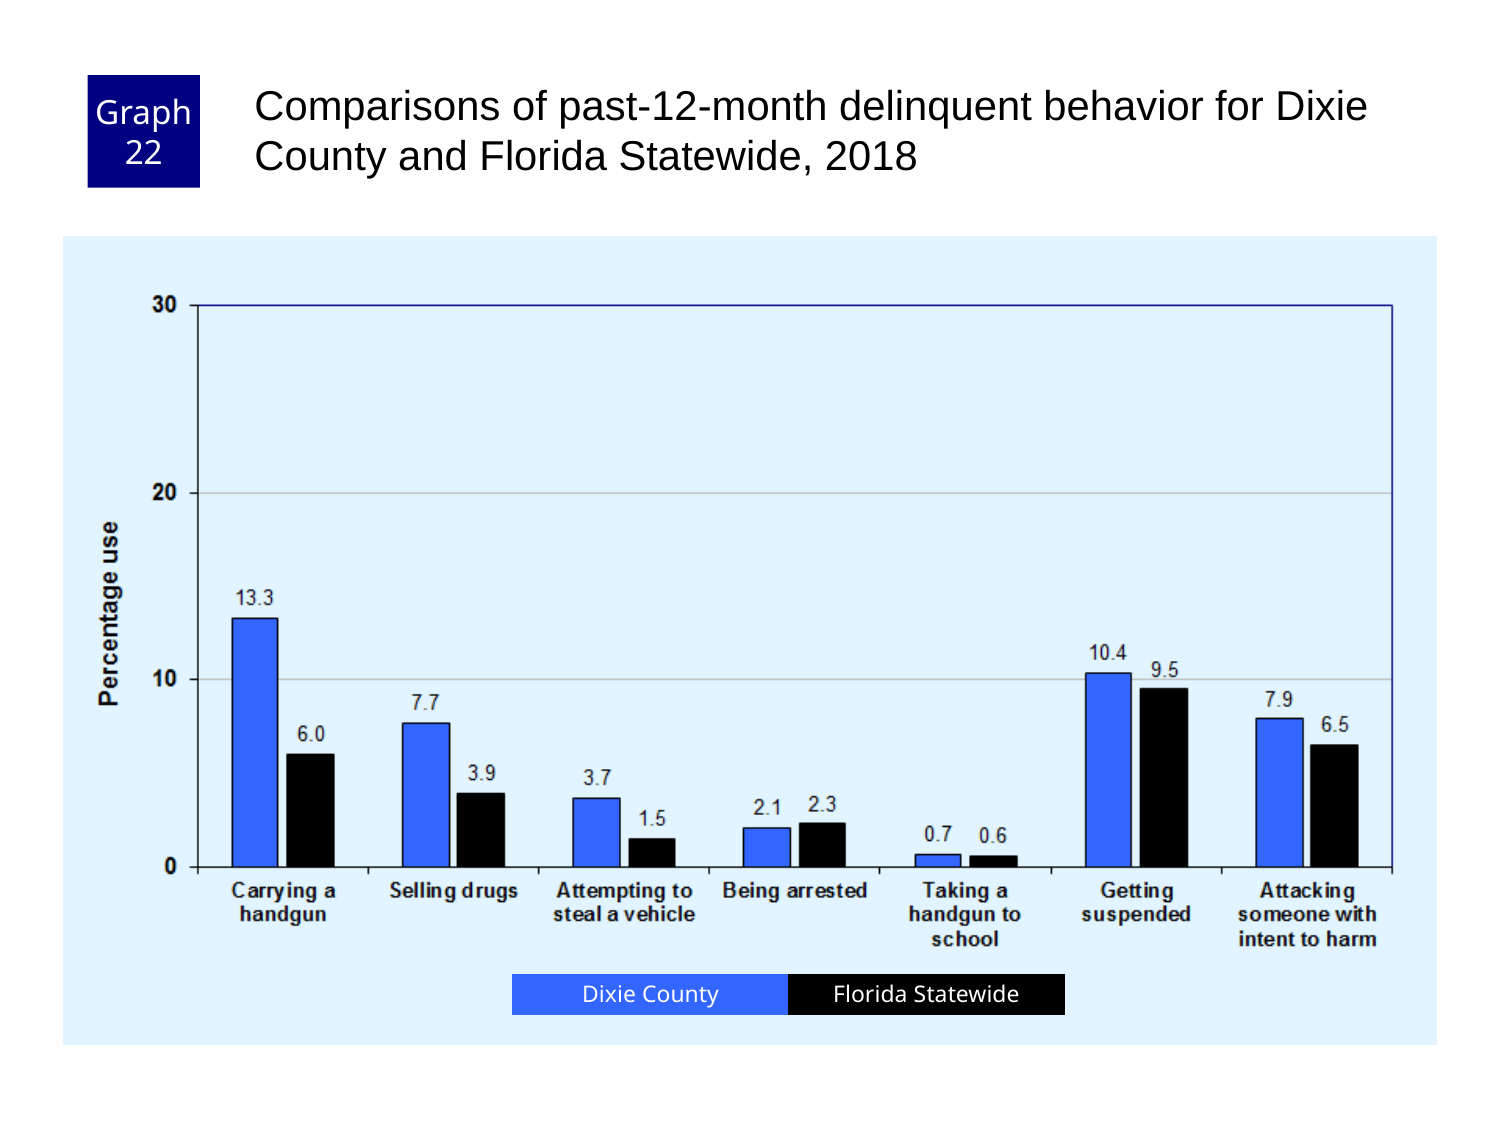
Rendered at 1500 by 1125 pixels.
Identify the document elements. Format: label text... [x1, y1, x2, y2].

picture [62, 236, 1437, 1046]
text_box Graph 22 [87, 75, 200, 188]
text_box Comparisons of past-12-month delinquent behavior for Dixie County and Florida Statewide, 2018 [249, 75, 1438, 200]
